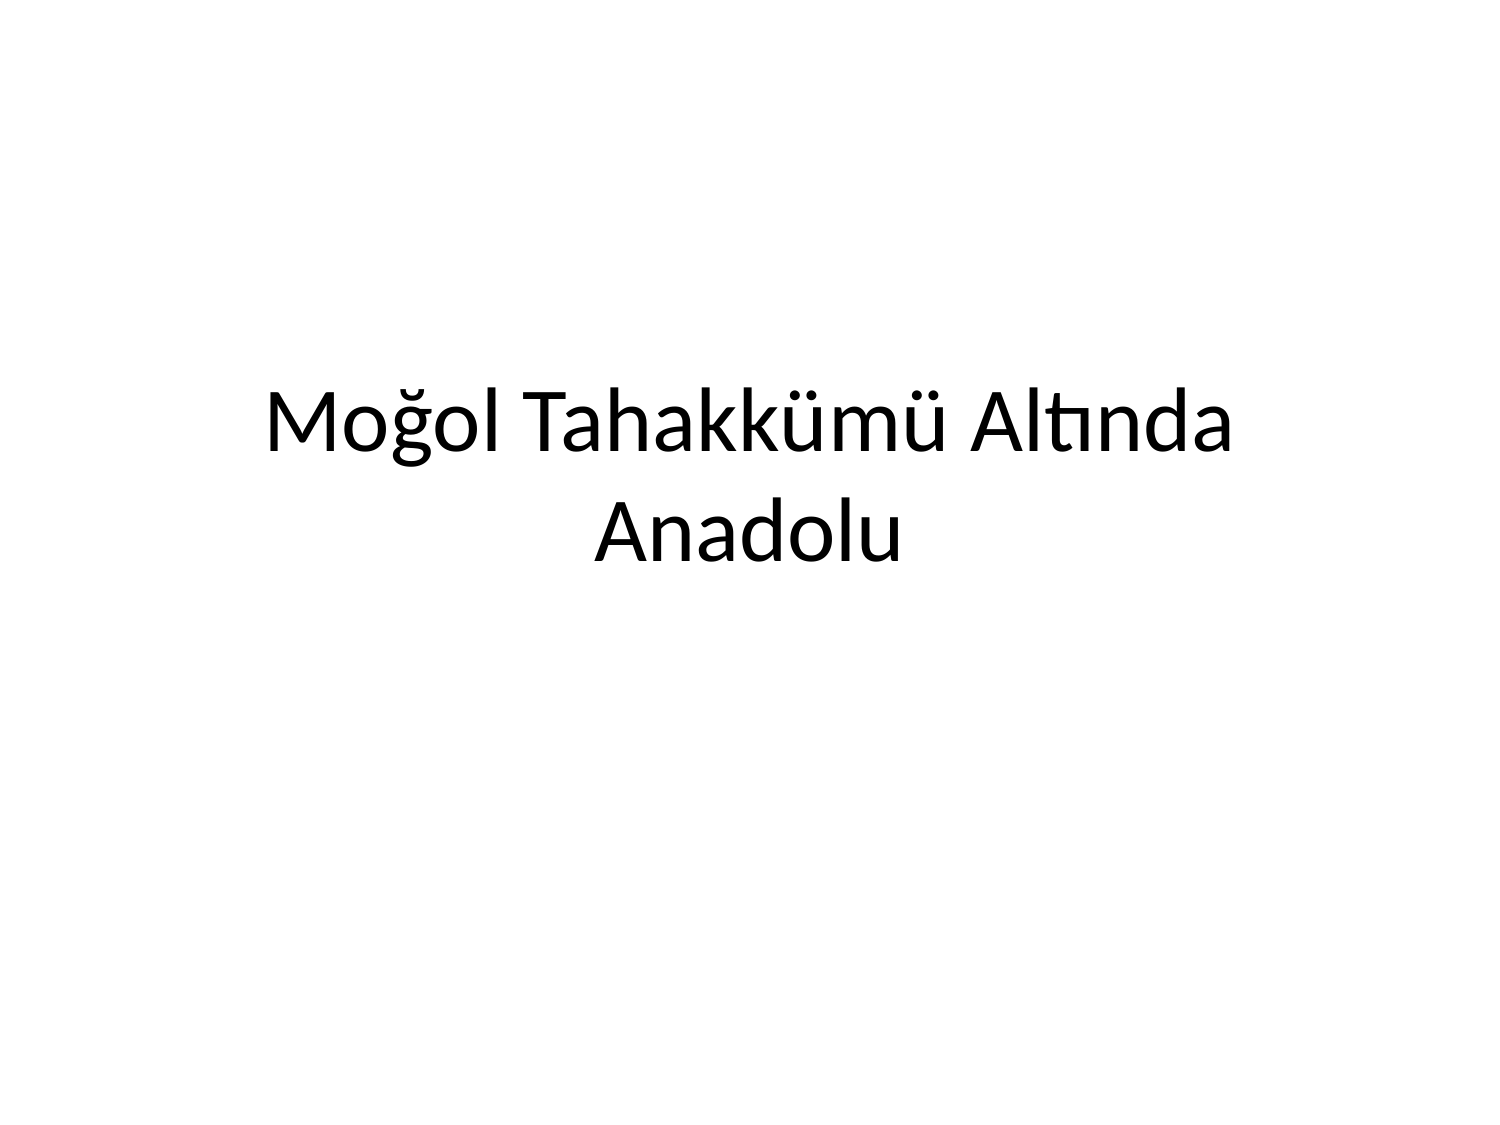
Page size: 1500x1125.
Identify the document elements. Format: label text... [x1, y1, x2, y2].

title Moğol Tahakkümü Altında Anadolu [112, 349, 1388, 591]
